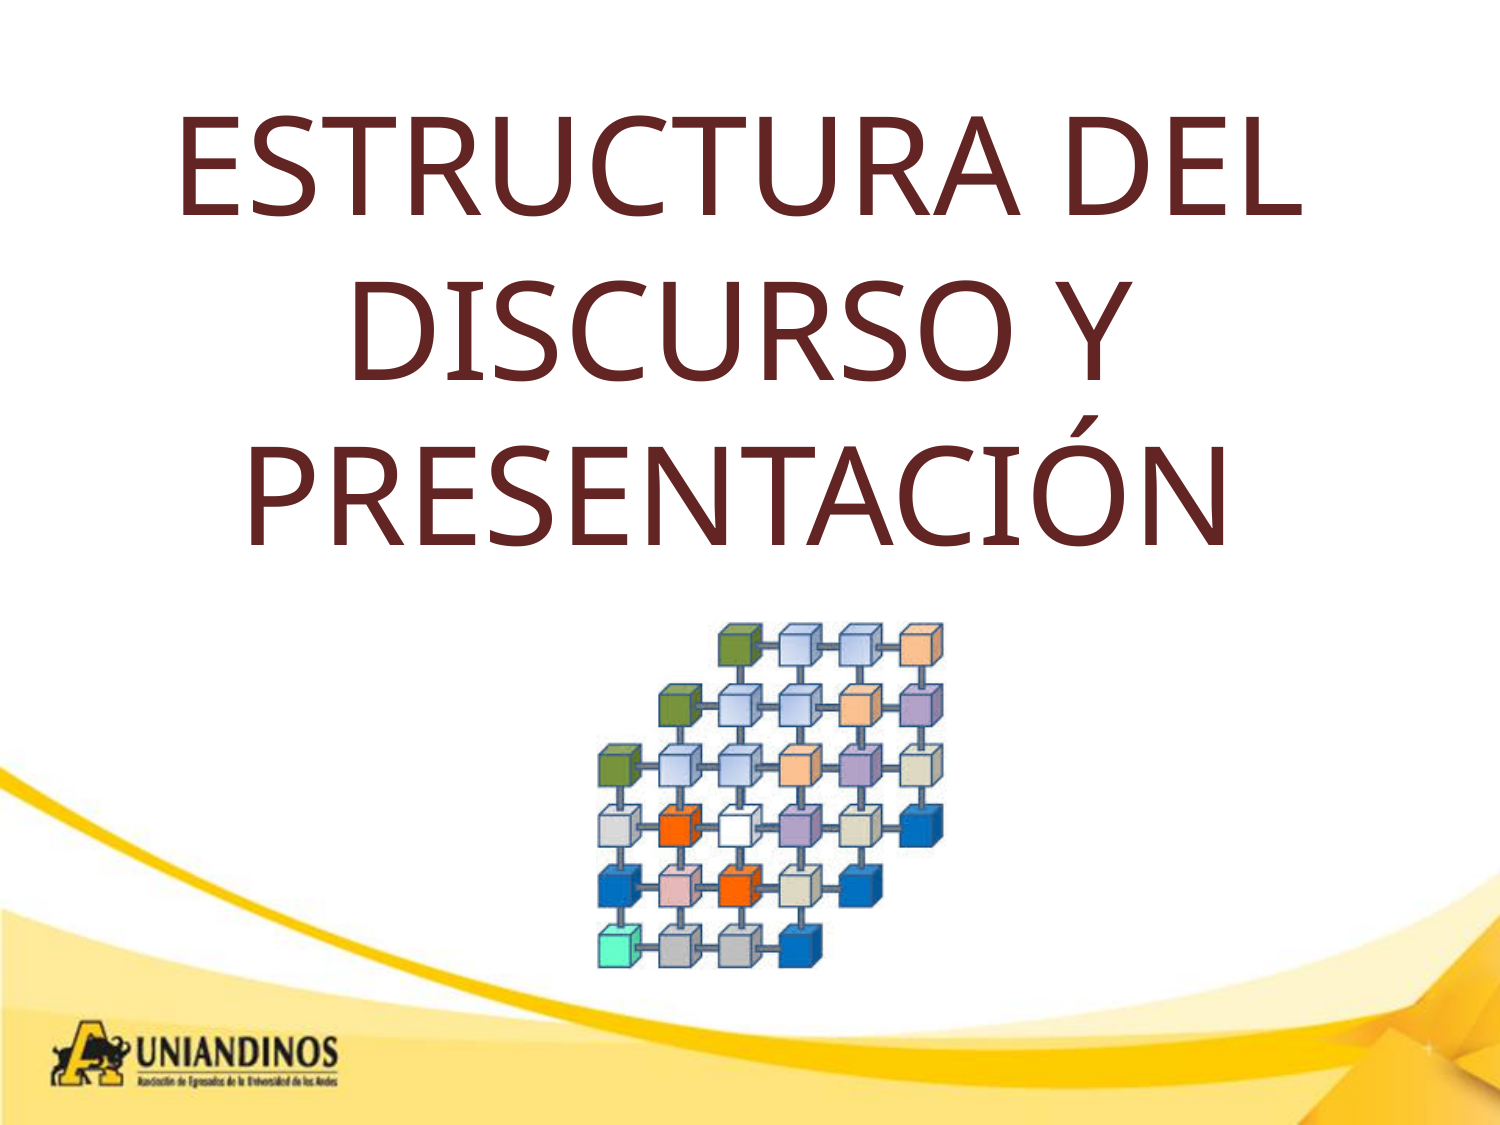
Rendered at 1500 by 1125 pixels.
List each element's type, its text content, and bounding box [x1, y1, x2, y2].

title ESTRUCTURA DEL DISCURSO Y PRESENTACIÓN [123, 231, 1353, 420]
picture [0, 0, 1500, 1125]
